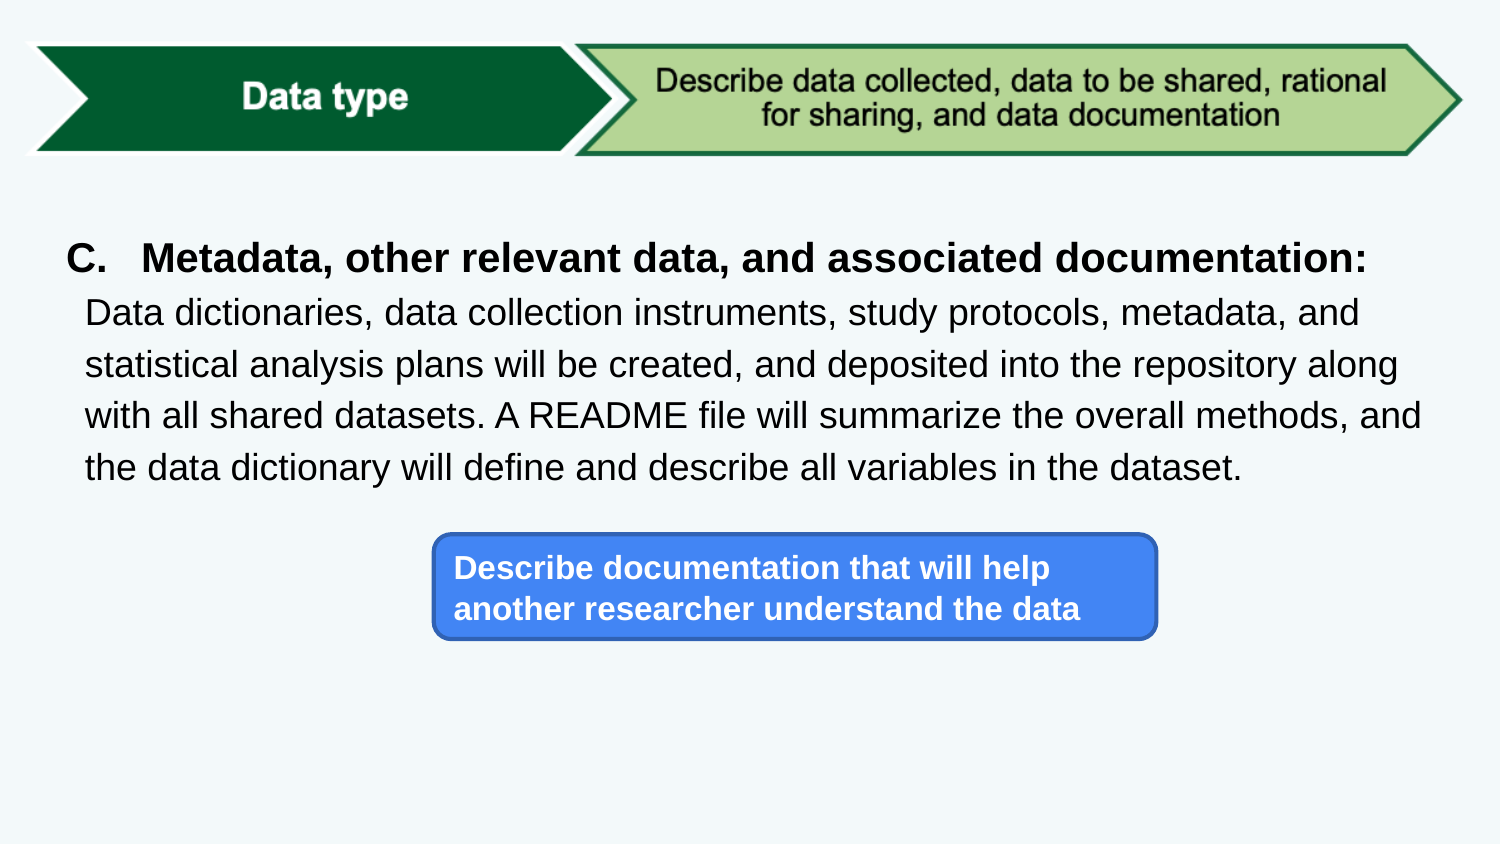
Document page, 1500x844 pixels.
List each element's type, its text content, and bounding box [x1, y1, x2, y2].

text_box Describe documentation that will help another researcher understand the data [431, 532, 1159, 642]
picture [19, 29, 1481, 165]
list Metadata, other relevant data, and associated documentation: Data dictionaries, data collection instruments, study protocols, metadata, and statistical analysis plans will be created, and deposited into the repository along with all shared datasets. A README file will summarize the overall methods, and the data dictionary will define and describe all variables in the dataset. [51, 173, 1449, 844]
